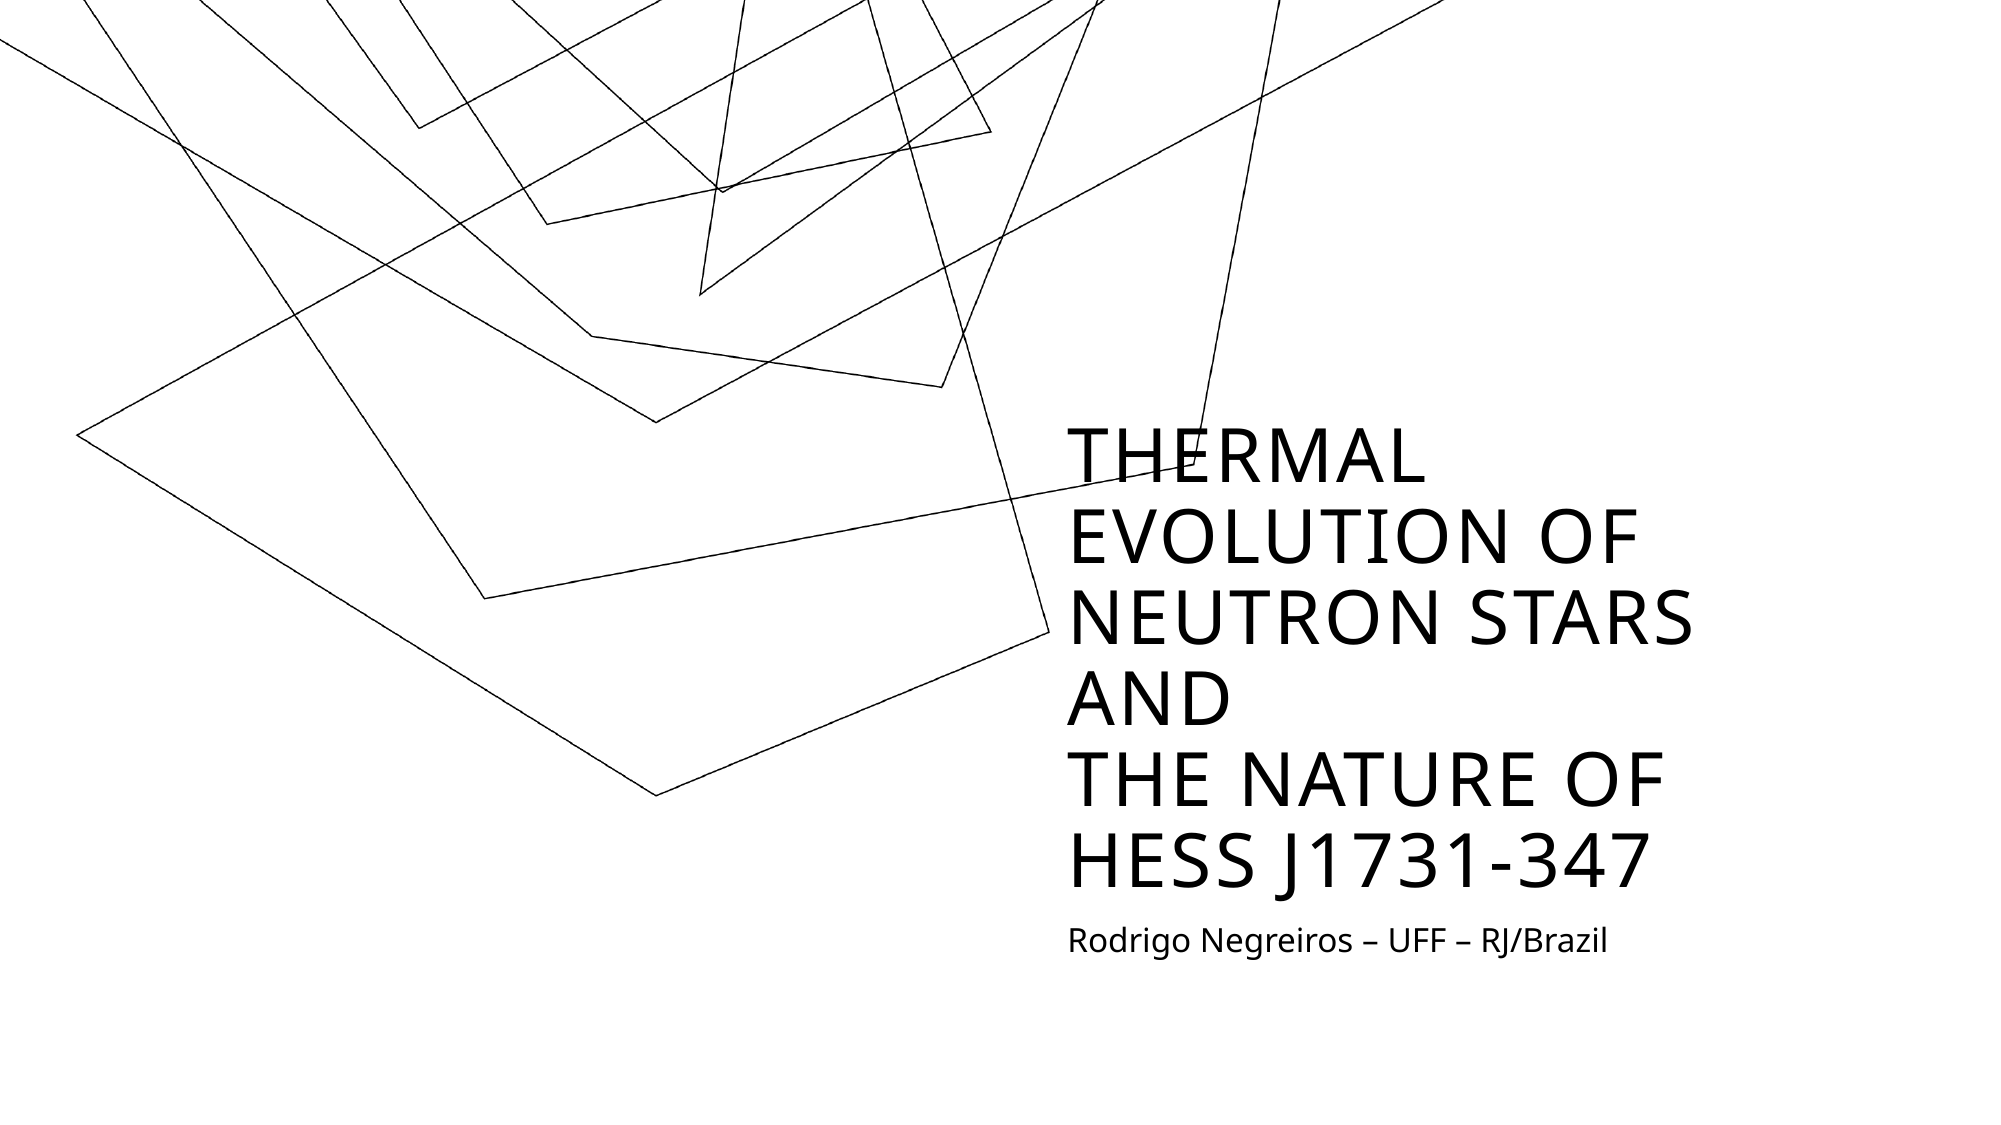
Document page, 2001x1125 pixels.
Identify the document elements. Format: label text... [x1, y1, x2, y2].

picture [0, 0, 1557, 830]
title Thermal evolution of neutron stars and The nature of hess j1731-347 [1052, 727, 1864, 912]
subtitle Rodrigo Negreiros – UFF – RJ/Brazil [1052, 916, 1864, 982]
